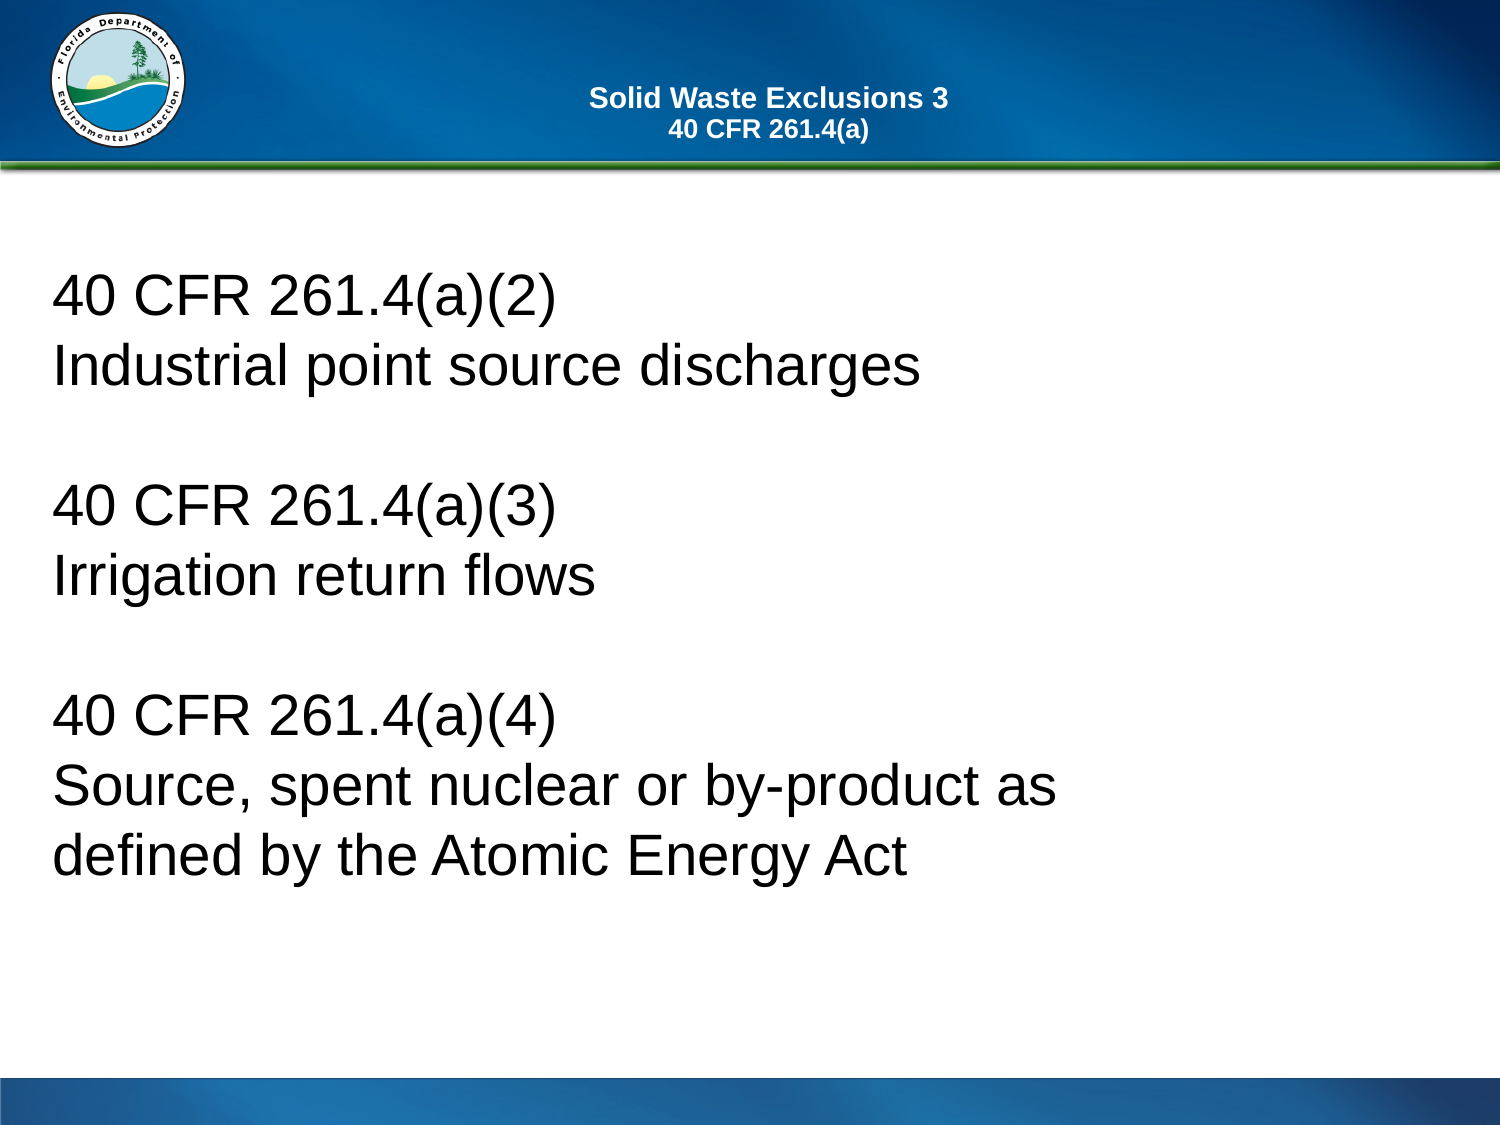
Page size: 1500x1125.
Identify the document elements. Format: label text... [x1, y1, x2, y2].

picture [0, 0, 1500, 1125]
title Solid Waste Exclusions 3 40 CFR 261.4(a) [162, 75, 1375, 200]
text_box 40 CFR 261.4(a)(2) Industrial point source discharges 40 CFR 261.4(a)(3) Irrigation return flows 40 CFR 261.4(a)(4) Source, spent nuclear or by-product as defined by the Atomic Energy Act [37, 249, 1200, 913]
